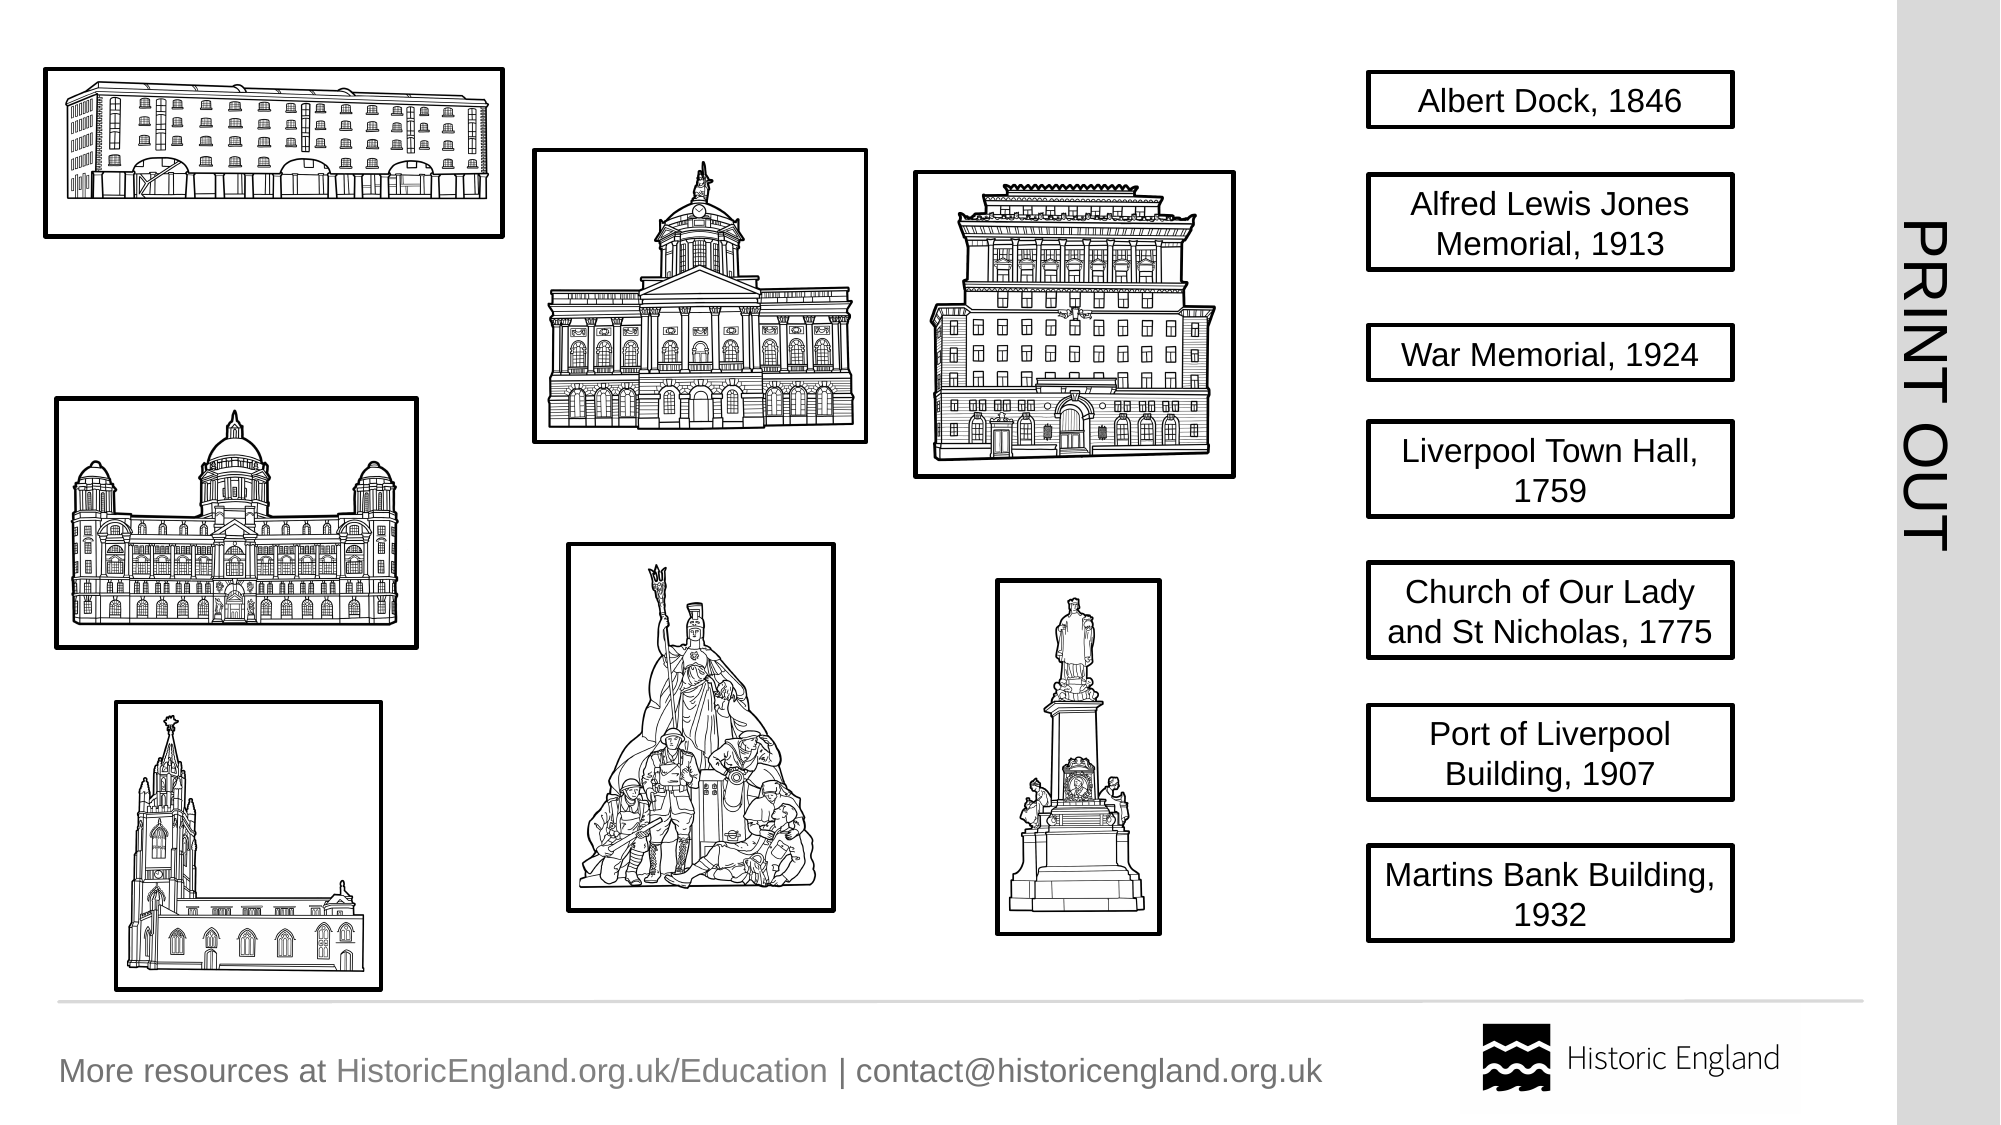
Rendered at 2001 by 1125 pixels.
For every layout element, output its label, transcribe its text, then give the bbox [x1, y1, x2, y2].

picture [118, 704, 379, 987]
text_box War Memorial, 1924 [1368, 325, 1733, 381]
text_box Martins Bank Building, 1932 [1368, 845, 1733, 941]
text_box Liverpool Town Hall, 1759 [1368, 421, 1733, 517]
picture [536, 152, 864, 440]
picture [570, 546, 832, 908]
text_box Church of Our Lady and St Nicholas, 1775 [1368, 562, 1733, 658]
picture [999, 582, 1157, 932]
picture [58, 400, 415, 646]
text_box Albert Dock, 1846 [1368, 71, 1733, 127]
picture [1460, 1003, 1801, 1114]
picture [47, 71, 500, 234]
text_box Port of Liverpool Building, 1907 [1368, 704, 1733, 800]
text_box Alfred Lewis Jones Memorial, 1913 [1368, 174, 1733, 270]
picture [917, 174, 1231, 475]
